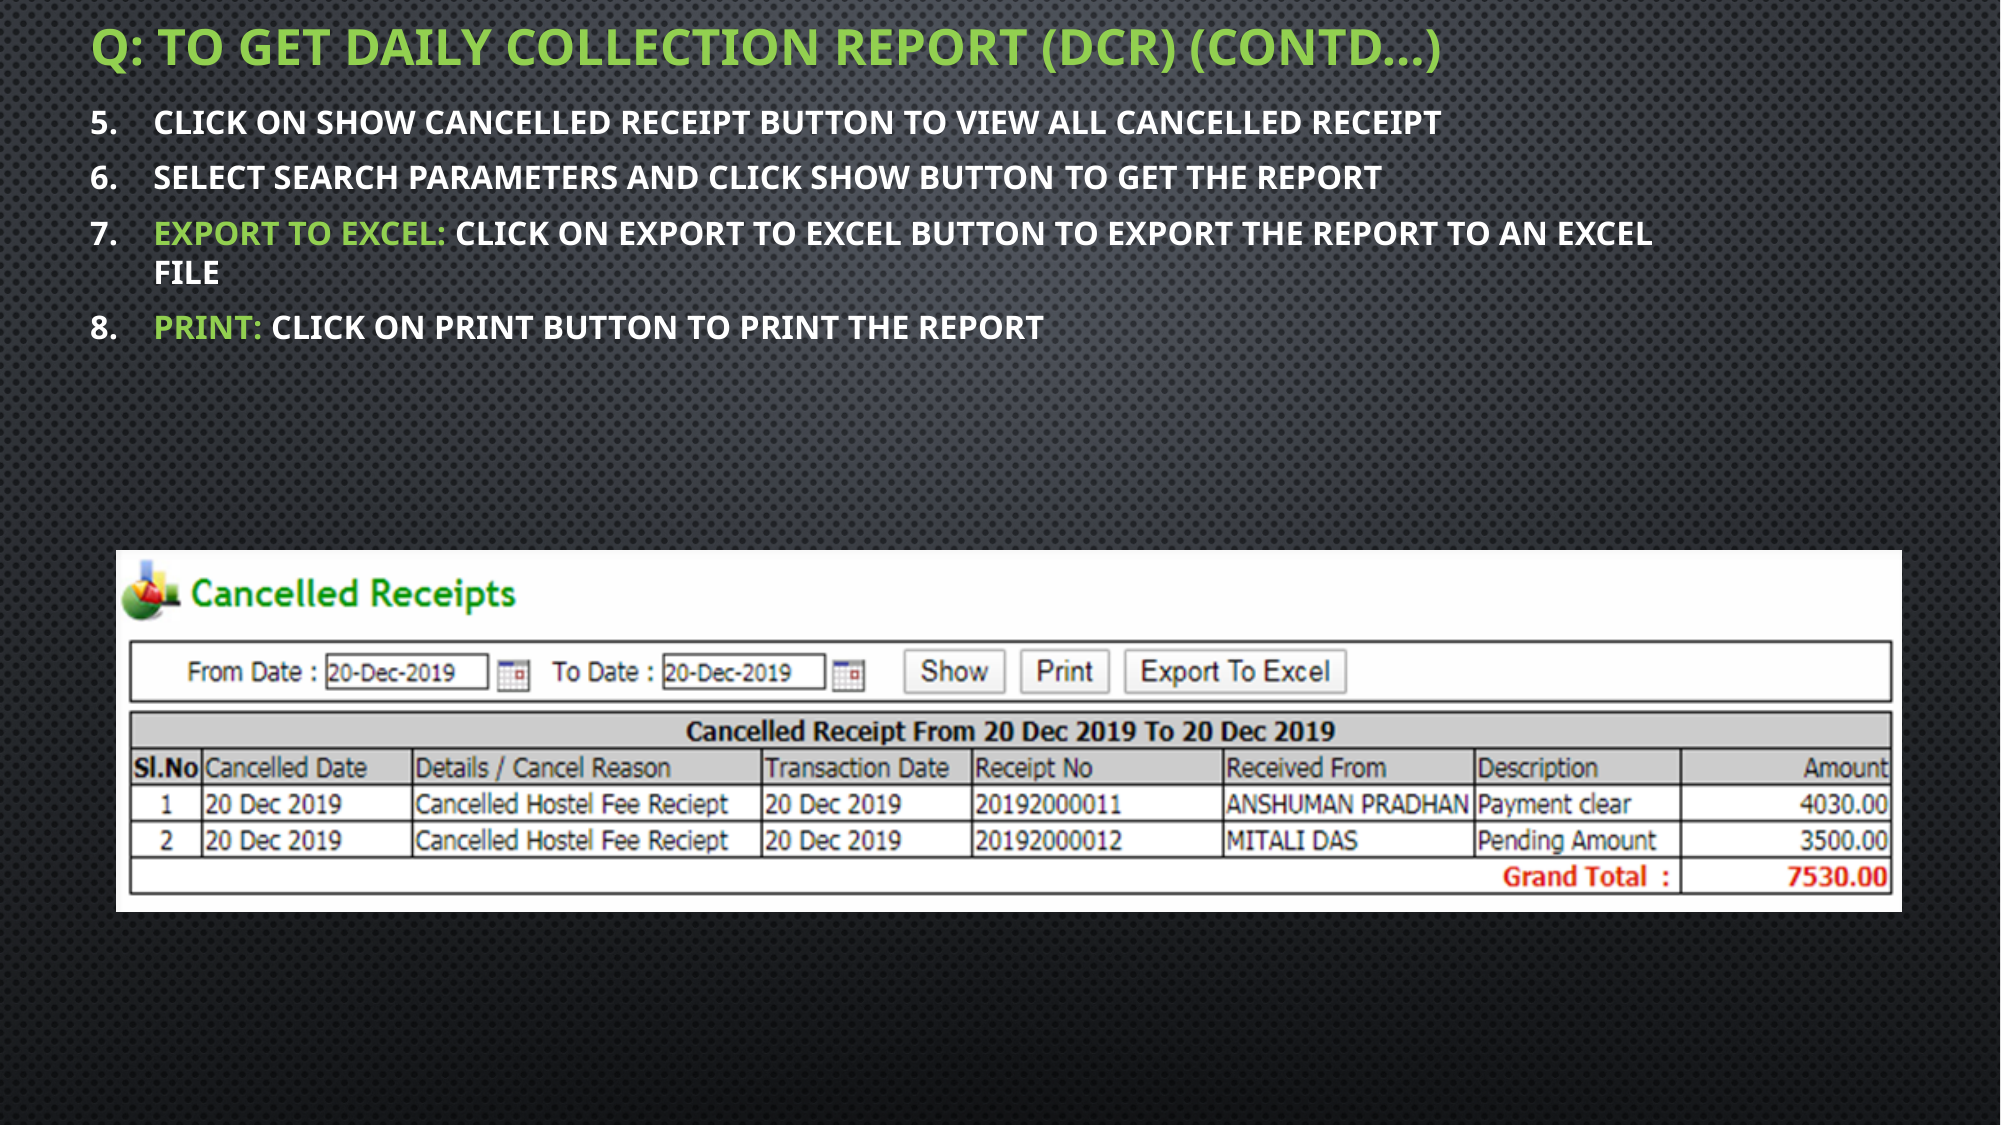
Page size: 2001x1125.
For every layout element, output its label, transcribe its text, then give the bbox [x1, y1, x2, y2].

text_box Click on Show Cancelled Receipt button to view all cancelled receipt Select search parameters and click show button to get the report Export to excel: Click on export to excel button to export the report to an excel file Print: Click on print button to print the report [75, 92, 1706, 357]
title Q: to get Daily Collection Report (DCR) (contd…) [75, 0, 1928, 121]
picture [116, 550, 1902, 913]
